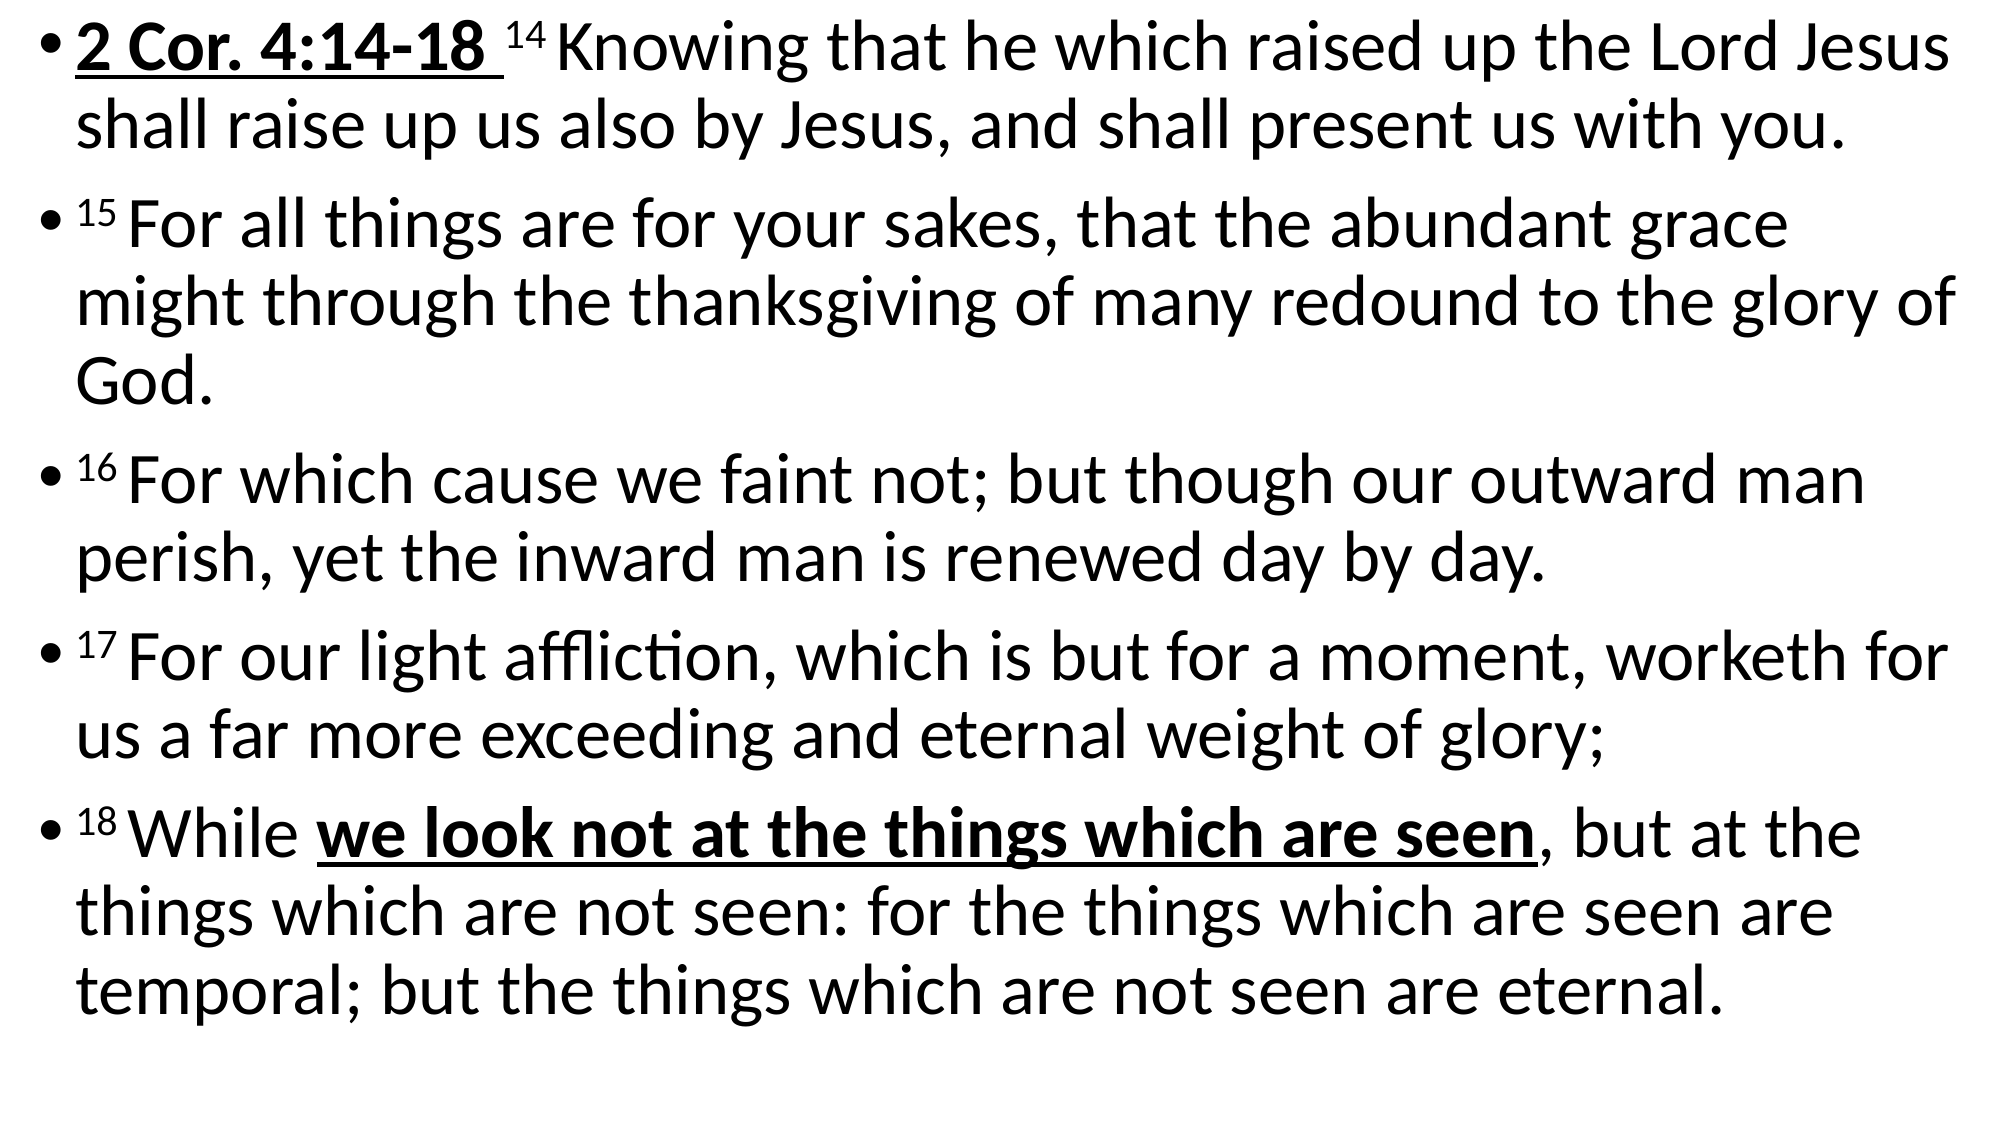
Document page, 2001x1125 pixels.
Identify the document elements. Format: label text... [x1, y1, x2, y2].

list 2 Cor. 4:14-18 14 Knowing that he which raised up the Lord Jesus shall raise up us also by Jesus, and shall present us with you. 15 For all things are for your sakes, that the abundant grace might through the thanksgiving of many redound to the glory of God. 16 For which cause we faint not; but though our outward man perish, yet the inward man is renewed day by day. 17 For our light affliction, which is but for a moment, worketh for us a far more exceeding and eternal weight of glory; 18 While we look not at the things which are seen, but at the things which are not seen: for the things which are seen are temporal; but the things which are not seen are eternal. [23, 0, 1975, 1125]
